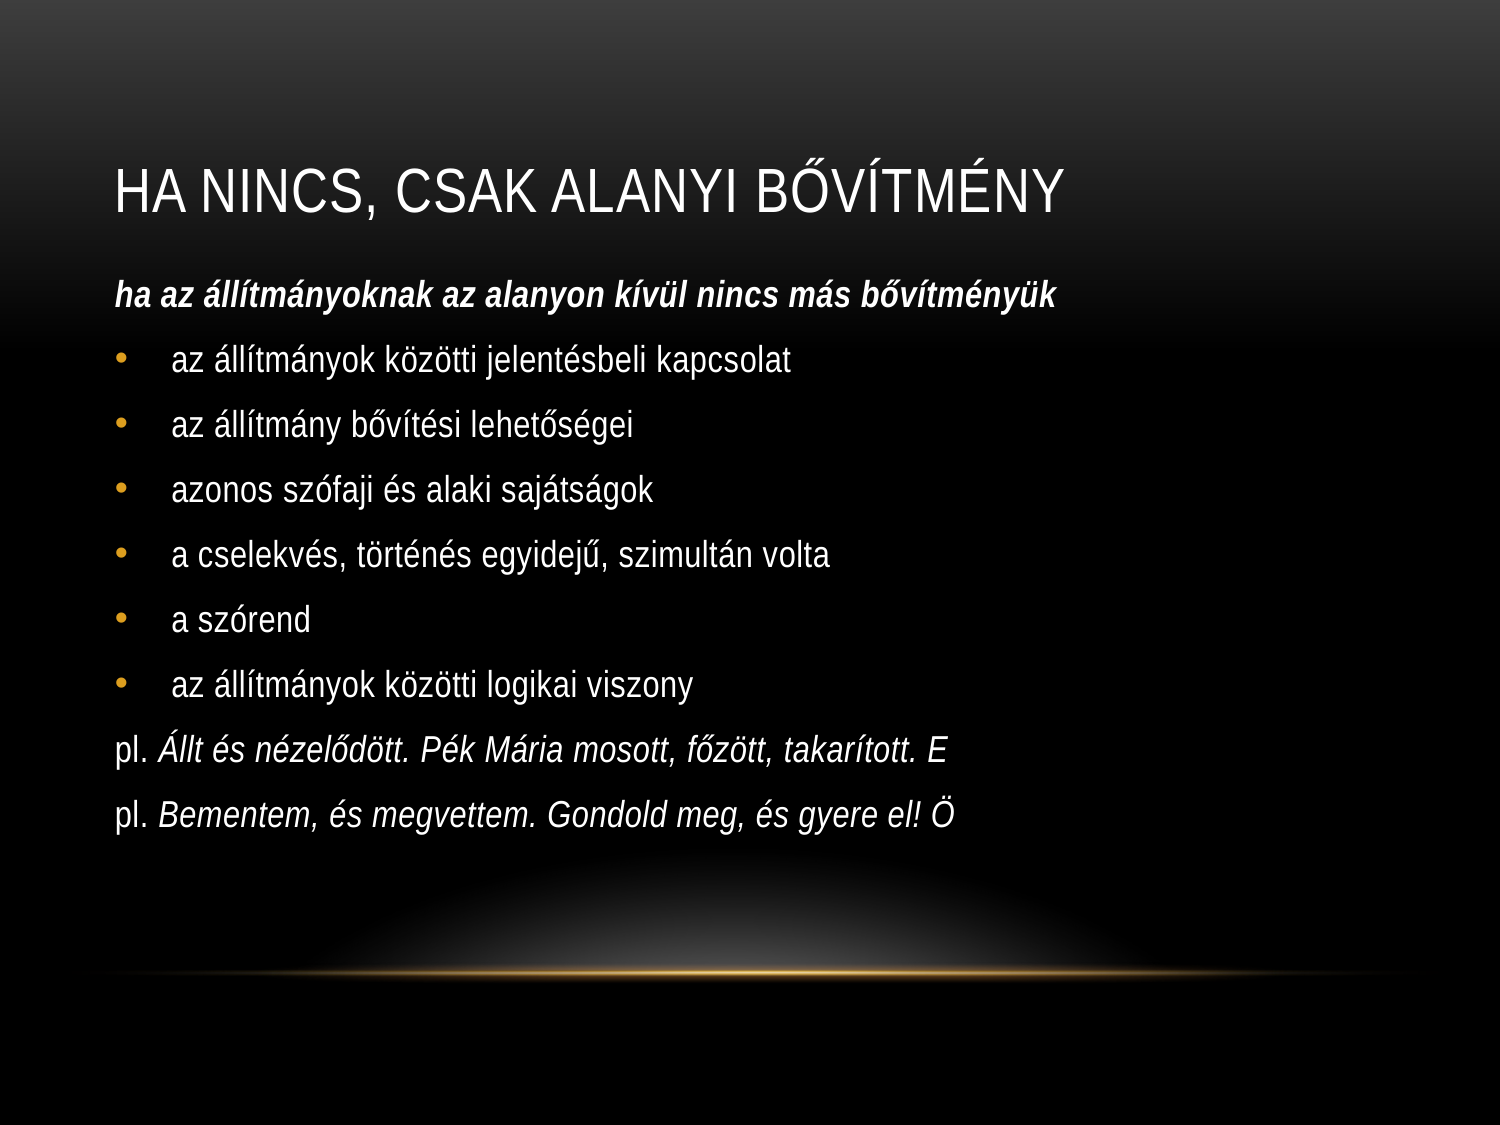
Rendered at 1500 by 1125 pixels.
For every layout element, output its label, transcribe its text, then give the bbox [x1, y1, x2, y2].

title Ha nincs, csak alanyi bővítmény [99, 45, 1400, 233]
picture [0, 0, 1500, 1125]
list ha az állítmányoknak az alanyon kívül nincs más bővítményük az állítmányok közötti jelentésbeli kapcsolat az állítmány bővítési lehetőségei azonos szófaji és alaki sajátságok a cselekvés, történés egyidejű, szimultán volta a szórend az állítmányok közötti logikai viszony pl. Állt és nézelődött. Pék Mária mosott, főzött, takarított. E pl. Bementem, és megvettem. Gondold meg, és gyere el! Ö [99, 262, 1400, 1094]
